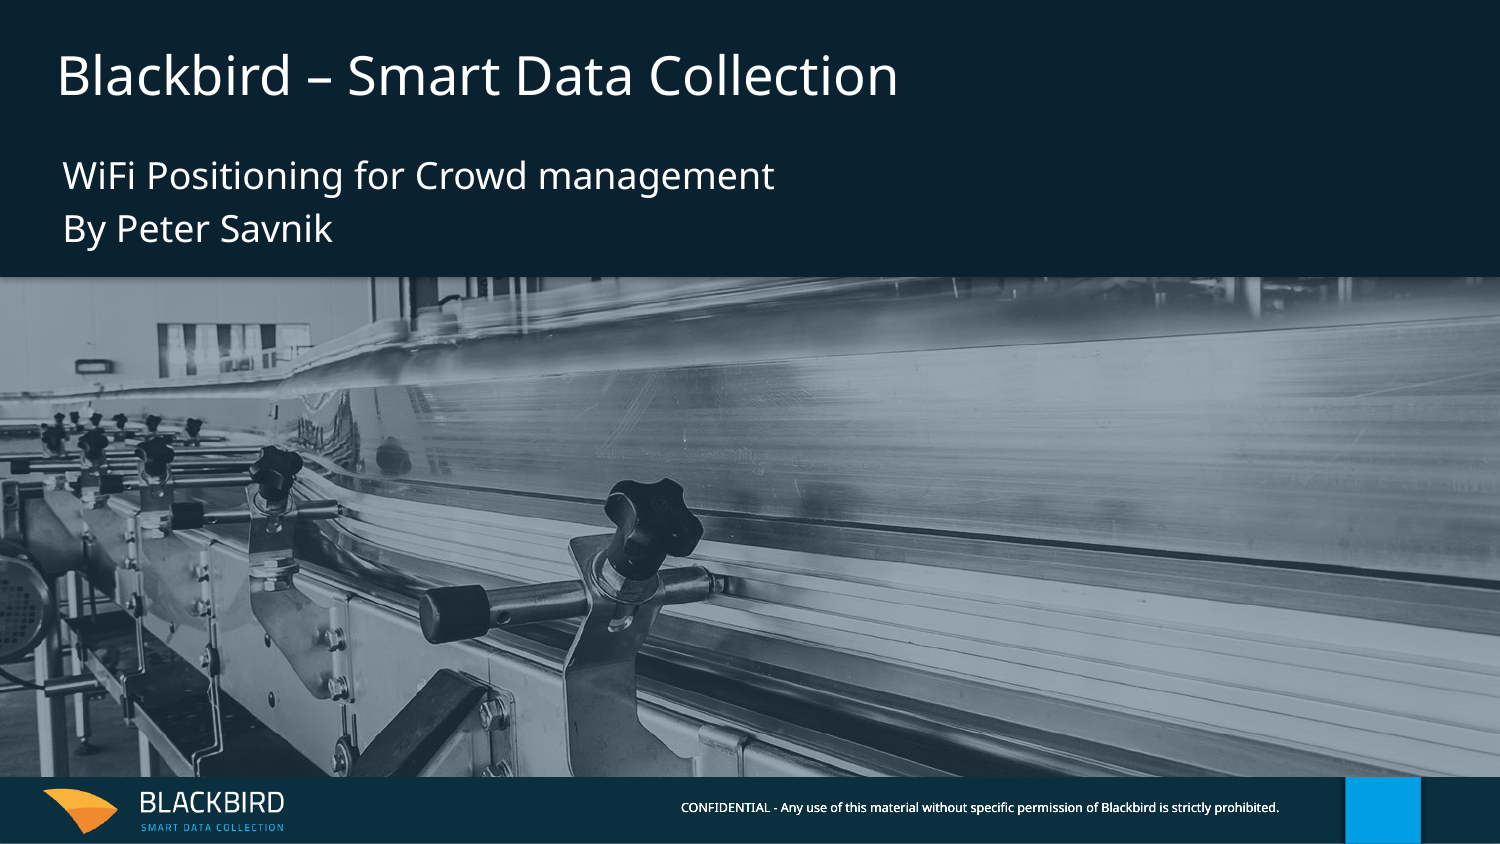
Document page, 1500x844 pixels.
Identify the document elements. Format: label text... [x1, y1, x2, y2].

list WiFi Positioning for Crowd management By Peter Savnik [47, 144, 1419, 234]
list Blackbird – Smart Data Collection [41, 33, 1413, 142]
picture [0, 277, 1500, 777]
picture [9, 780, 321, 841]
